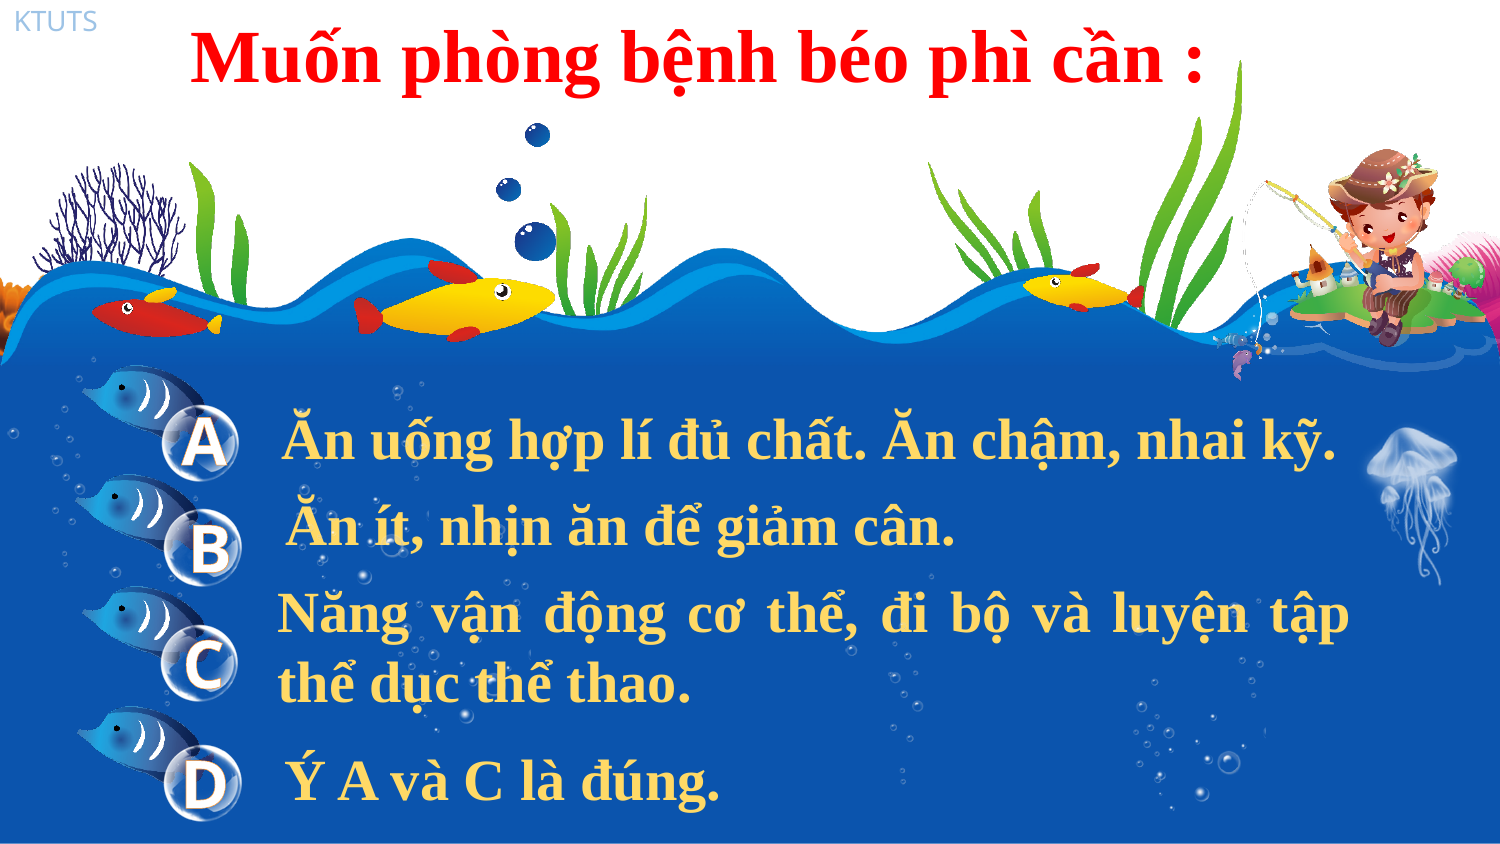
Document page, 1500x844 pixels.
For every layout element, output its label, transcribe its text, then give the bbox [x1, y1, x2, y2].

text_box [82, 601, 253, 706]
picture [844, 573, 1266, 811]
text_box Ý A và C là đúng. [269, 734, 737, 820]
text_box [75, 594, 257, 601]
text_box Ăn ít, nhịn ăn để giảm cân. [429, 479, 972, 565]
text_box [77, 706, 257, 837]
text_box Năng vận động cơ thể, đi bộ và luyện tập thể dục thể thao. [531, 566, 1367, 722]
picture [1321, 404, 1487, 587]
picture [0, 105, 1500, 733]
text_box Muốn phòng bệnh béo phì cần : [176, 0, 1500, 105]
text_box Ăn uống hợp lí đủ chất. Ăn chậm, nhai kỹ. [429, 394, 1367, 479]
